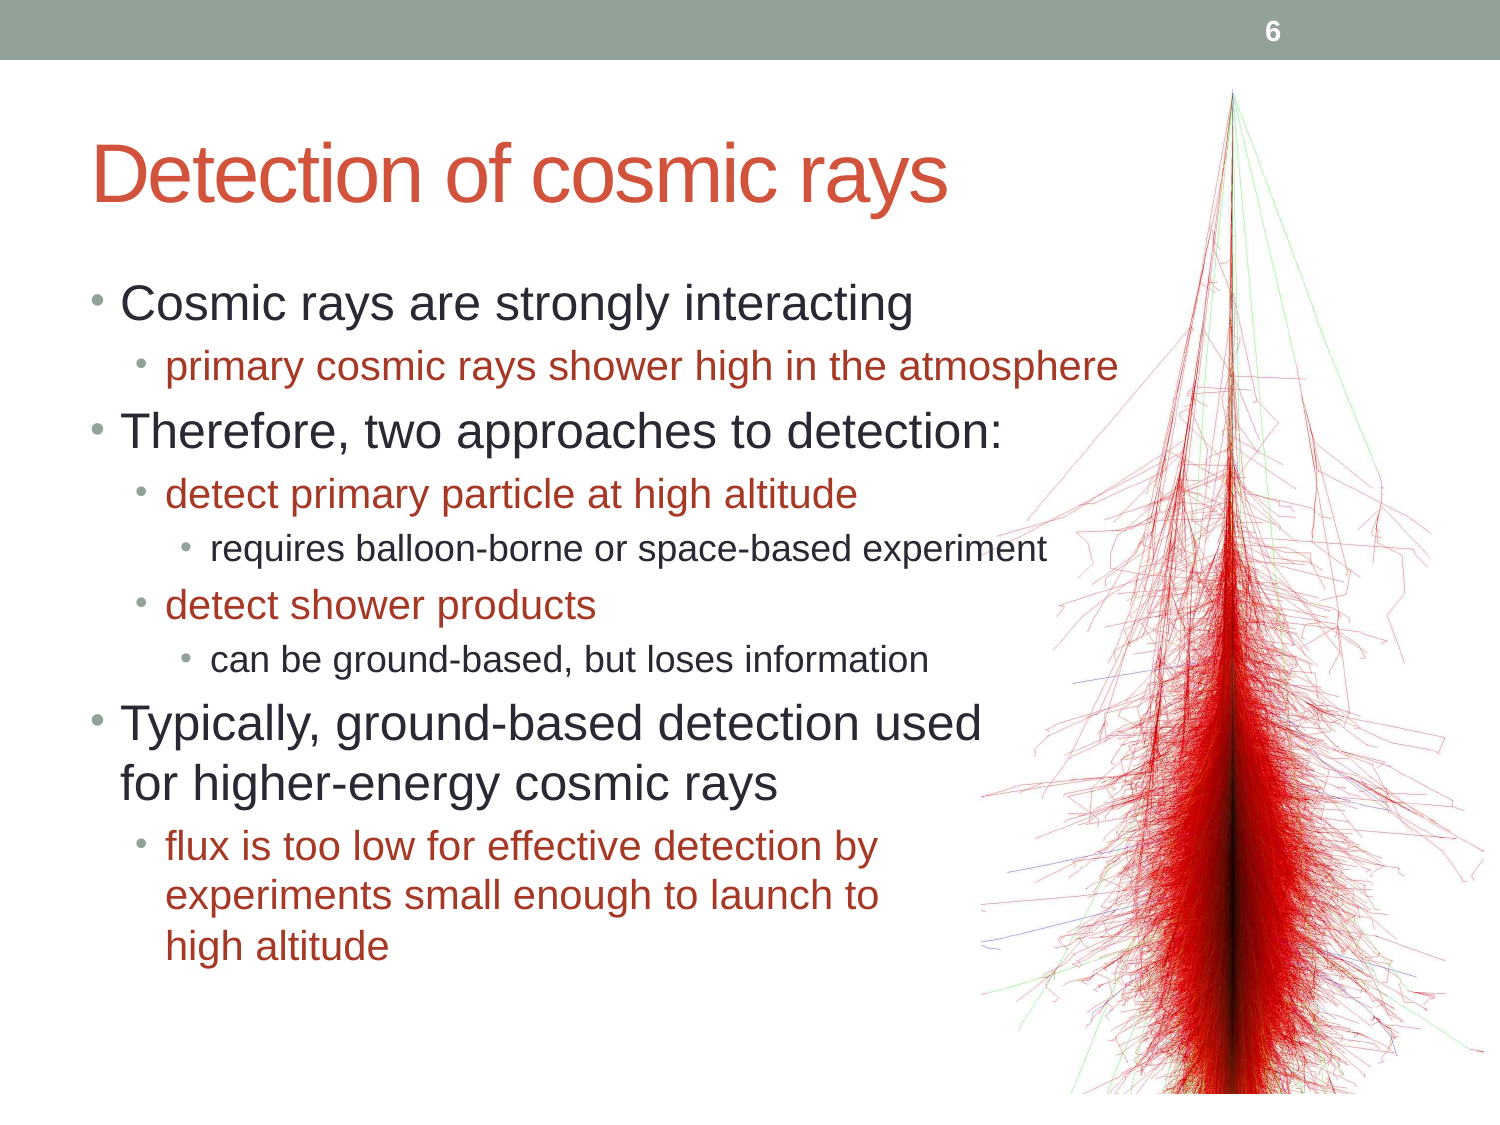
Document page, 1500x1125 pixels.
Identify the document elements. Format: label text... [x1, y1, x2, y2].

picture [981, 89, 1484, 1095]
title Detection of cosmic rays [75, 87, 982, 250]
slide_number 6 [1250, 3, 1425, 57]
list Cosmic rays are strongly interacting primary cosmic rays shower high in the atmosphere Therefore, two approaches to detection: detect primary particle at high altitude requires balloon-borne or space-based experiment detect shower products can be ground-based, but loses information Typically, ground-based detection used for higher-energy cosmic rays flux is too low for effective detection by experiments small enough to launch to high altitude [75, 262, 978, 1063]
